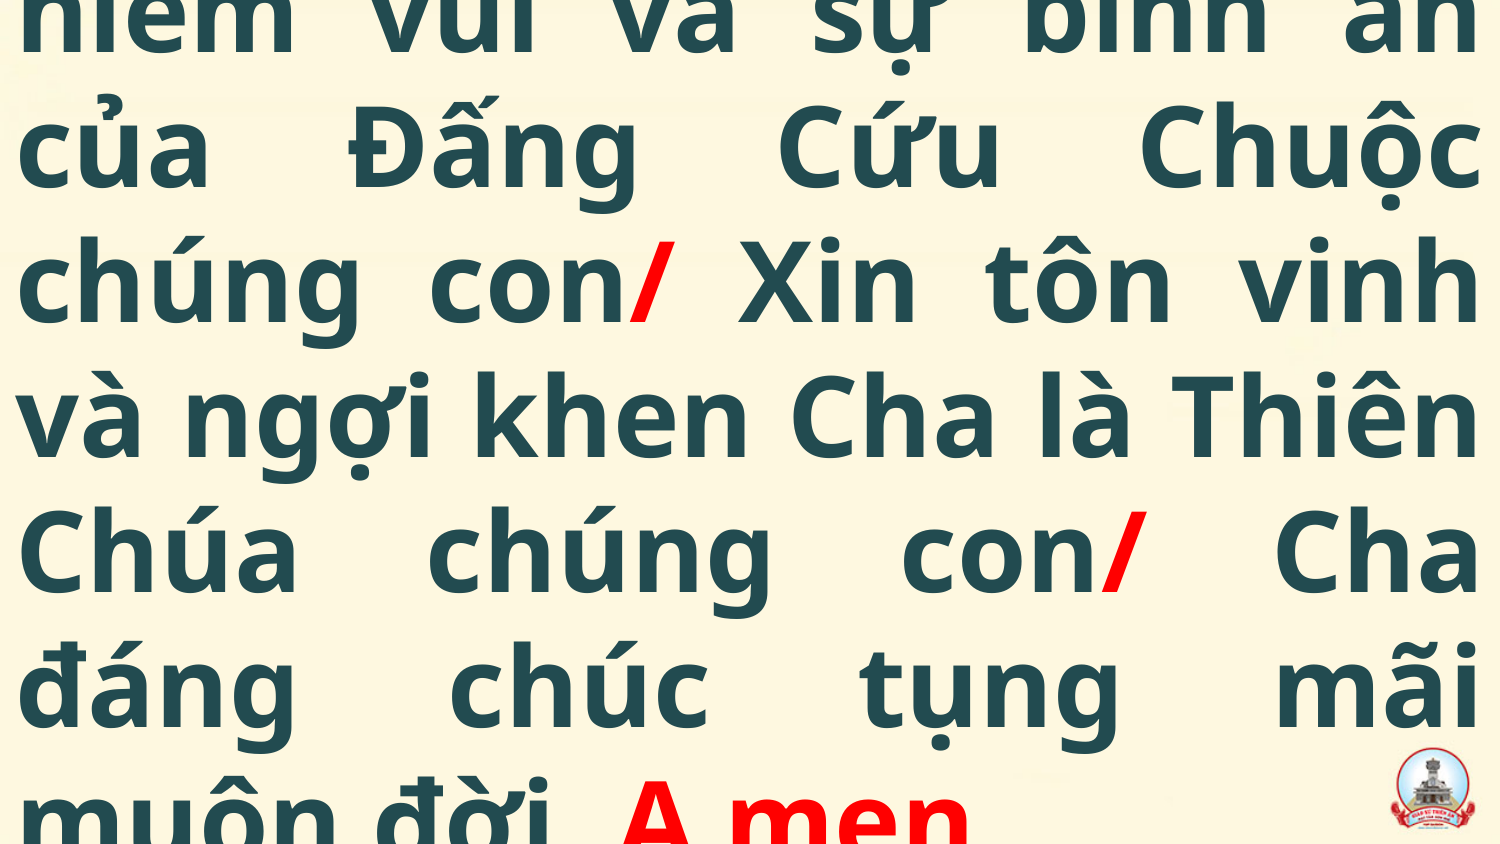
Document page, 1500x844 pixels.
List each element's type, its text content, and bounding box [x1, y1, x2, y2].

title niềm vui và sự bình an của Đấng Cứu Chuộc chúng con/ Xin tôn vinh và ngợi khen Cha là Thiên Chúa chúng con/ Cha đáng chúc tụng mãi muôn đời. A men. [0, 0, 1500, 835]
picture [0, 835, 1500, 844]
